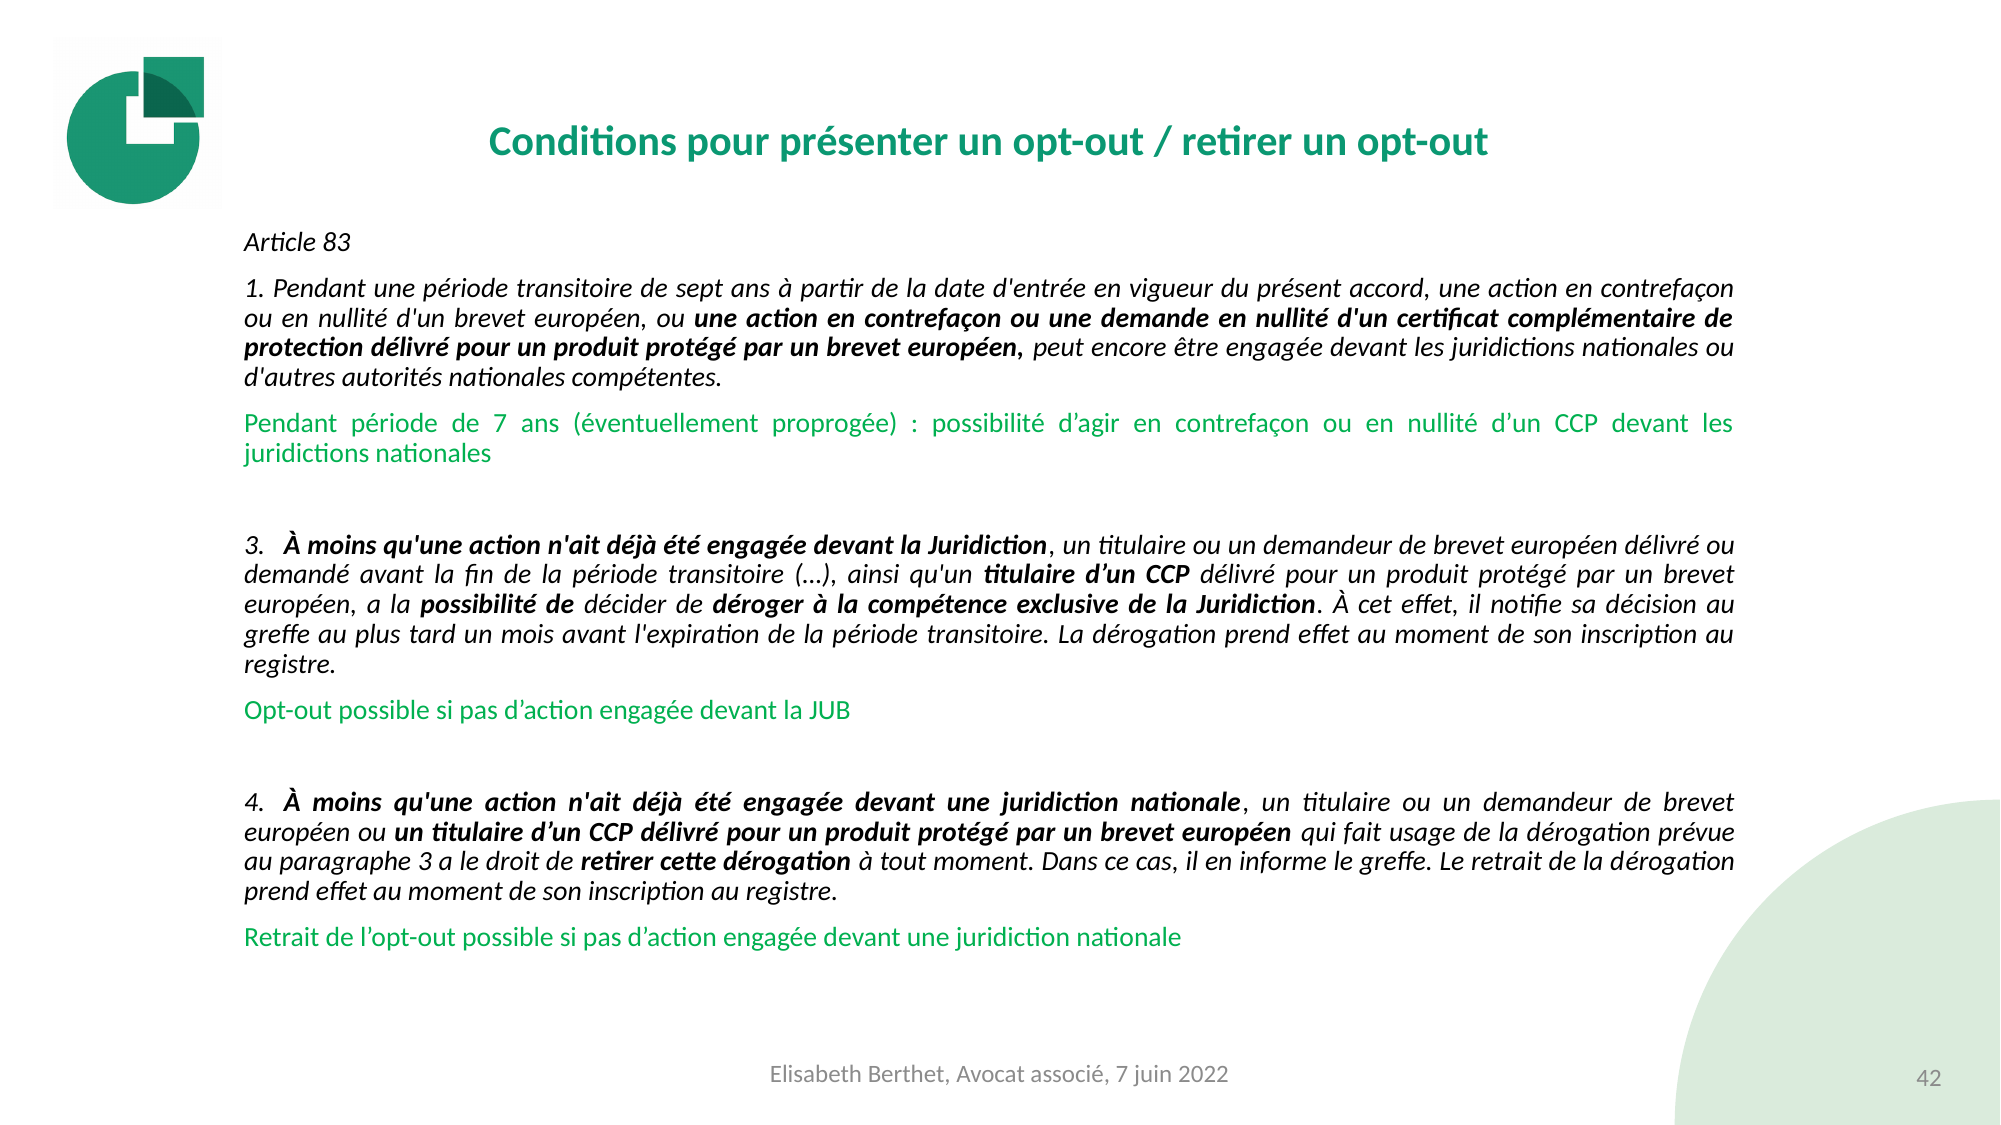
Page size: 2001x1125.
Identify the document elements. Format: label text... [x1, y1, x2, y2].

footer Elisabeth Berthet, Avocat associé, 7 juin 2022 [662, 1042, 1338, 1103]
picture [53, 37, 222, 209]
slide_number 42 [1506, 1046, 1957, 1107]
subtitle Conditions pour présenter un opt-out / retirer un opt-out Article 83 1. Pendant une période transitoire de sept ans à partir de la date d'entrée en vigueur du présent accord, une action en contrefaçon ou en nullité d'un brevet européen, ou une action en contrefaçon ou une demande en nullité d'un certificat complémentaire de protection délivré pour un produit protégé par un brevet européen, peut encore être engagée devant les juridictions nationales ou d'autres autorités nationales compétentes. Pendant période de 7 ans (éventuellement proprogée) : possibilité d’agir en contrefaçon ou en nullité d’un CCP devant les juridictions nationales 3. À moins qu'une action n'ait déjà été engagée devant la Juridiction, un titulaire ou un demandeur de brevet européen délivré ou demandé avant la fin de la période transitoire (…), ainsi qu'un titulaire d’un CCP délivré pour un produit protégé par un brevet européen, a la possibilité de décider de déroger à la compétence exclusive de la Juridiction. À cet effet, il notifie sa décision au greffe au plus tard un mois avant l'expiration de la période transitoire. La dérogation prend effet au moment de son inscription au registre. Opt-out possible si pas d’action engagée devant la JUB 4. À moins qu'une action n'ait déjà été engagée devant une juridiction nationale, un titulaire ou un demandeur de brevet européen ou un titulaire d’un CCP délivré pour un produit protégé par un brevet européen qui fait usage de la dérogation prévue au paragraphe 3 a le droit de retirer cette dérogation à tout moment. Dans ce cas, il en informe le greffe. Le retrait de la dérogation prend effet au moment de son inscription au registre. Retrait de l’opt-out possible si pas d’action engagée devant une juridiction nationale [229, 111, 1750, 971]
title [214, 79, 1750, 576]
